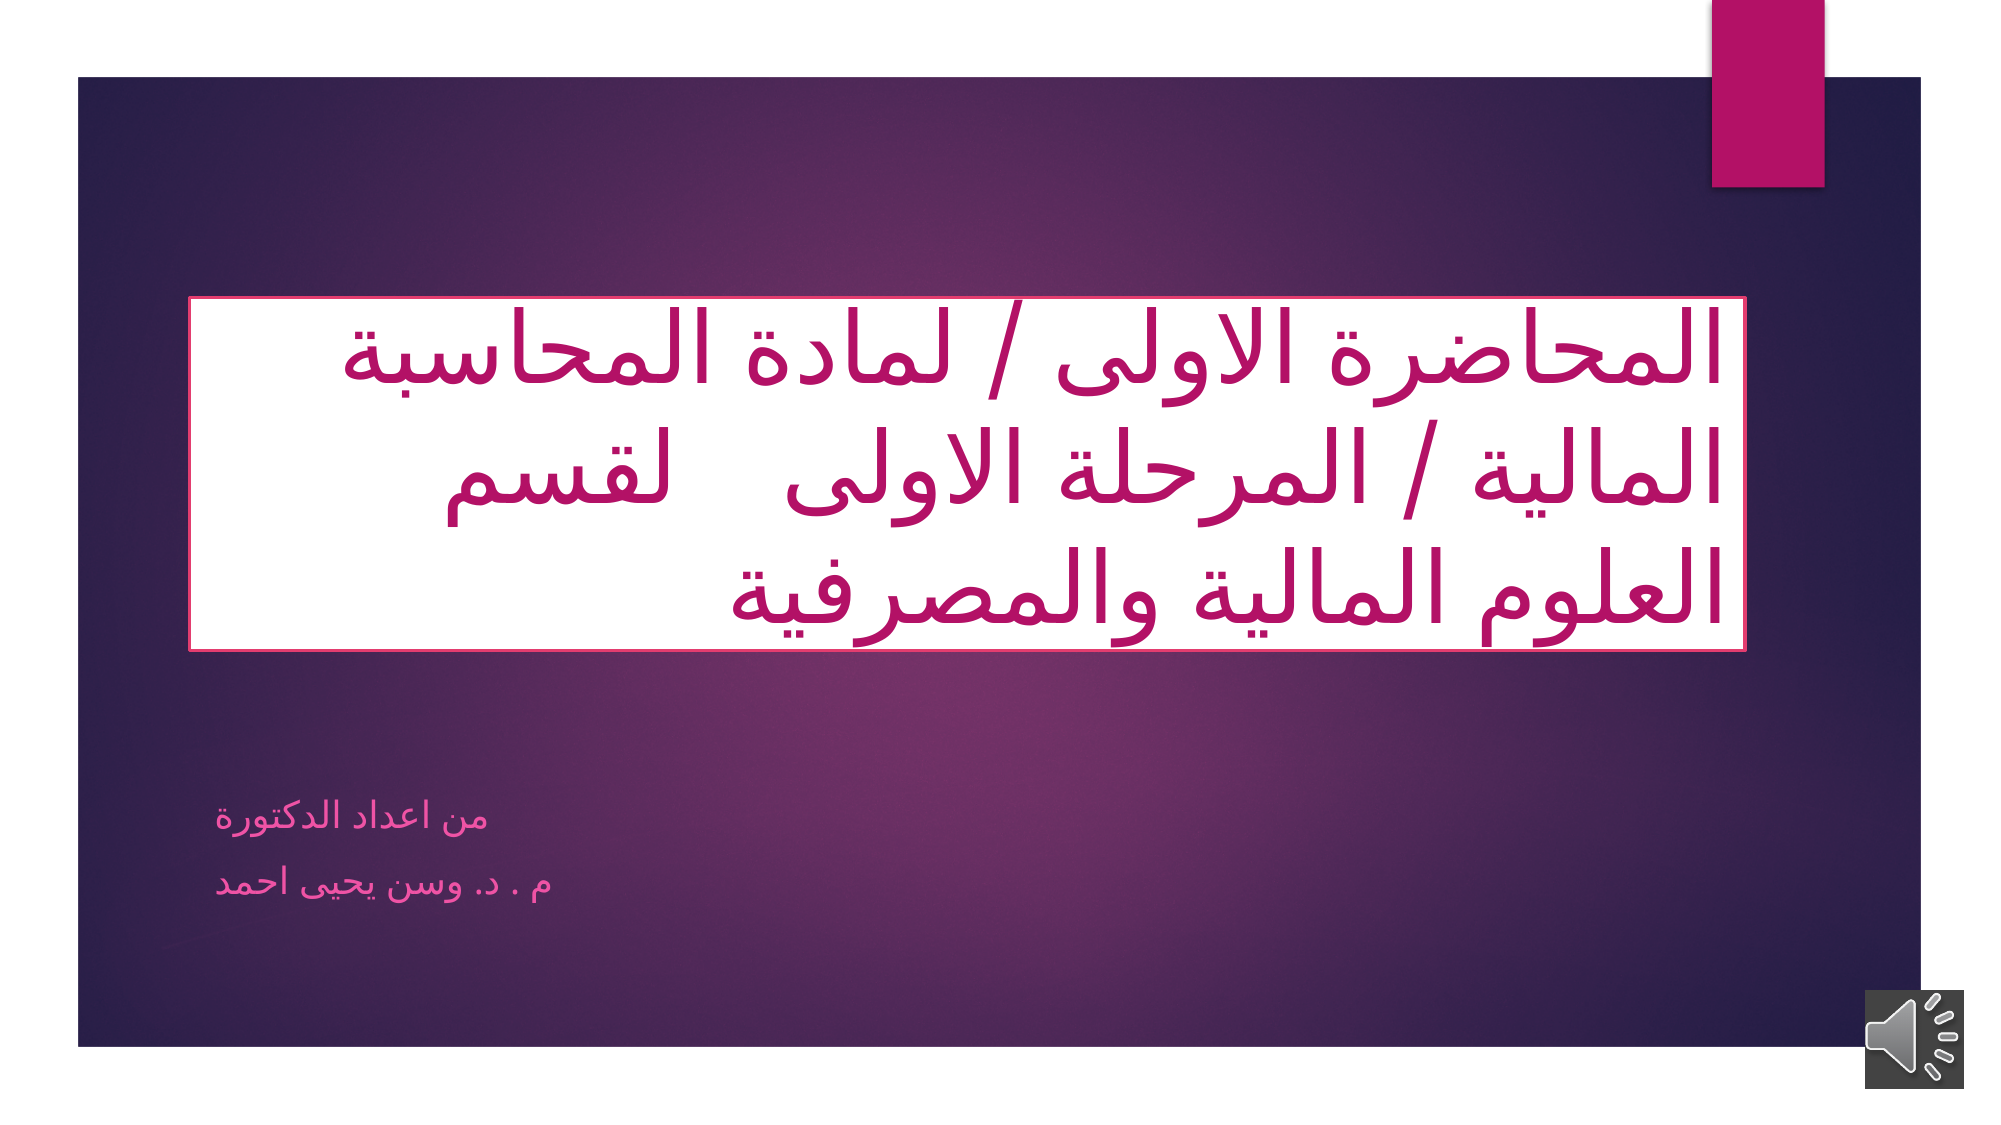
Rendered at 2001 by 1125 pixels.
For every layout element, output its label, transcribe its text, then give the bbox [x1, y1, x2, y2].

title المحاضرة الاولى / لمادة المحاسبة المالية / المرحلة الاولى لقسم العلوم المالية والمصرفية [188, 296, 1747, 652]
subtitle من اعداد الدكتورة م . د. وسن يحيى احمد [189, 783, 1638, 925]
picture [1864, 989, 1965, 1090]
